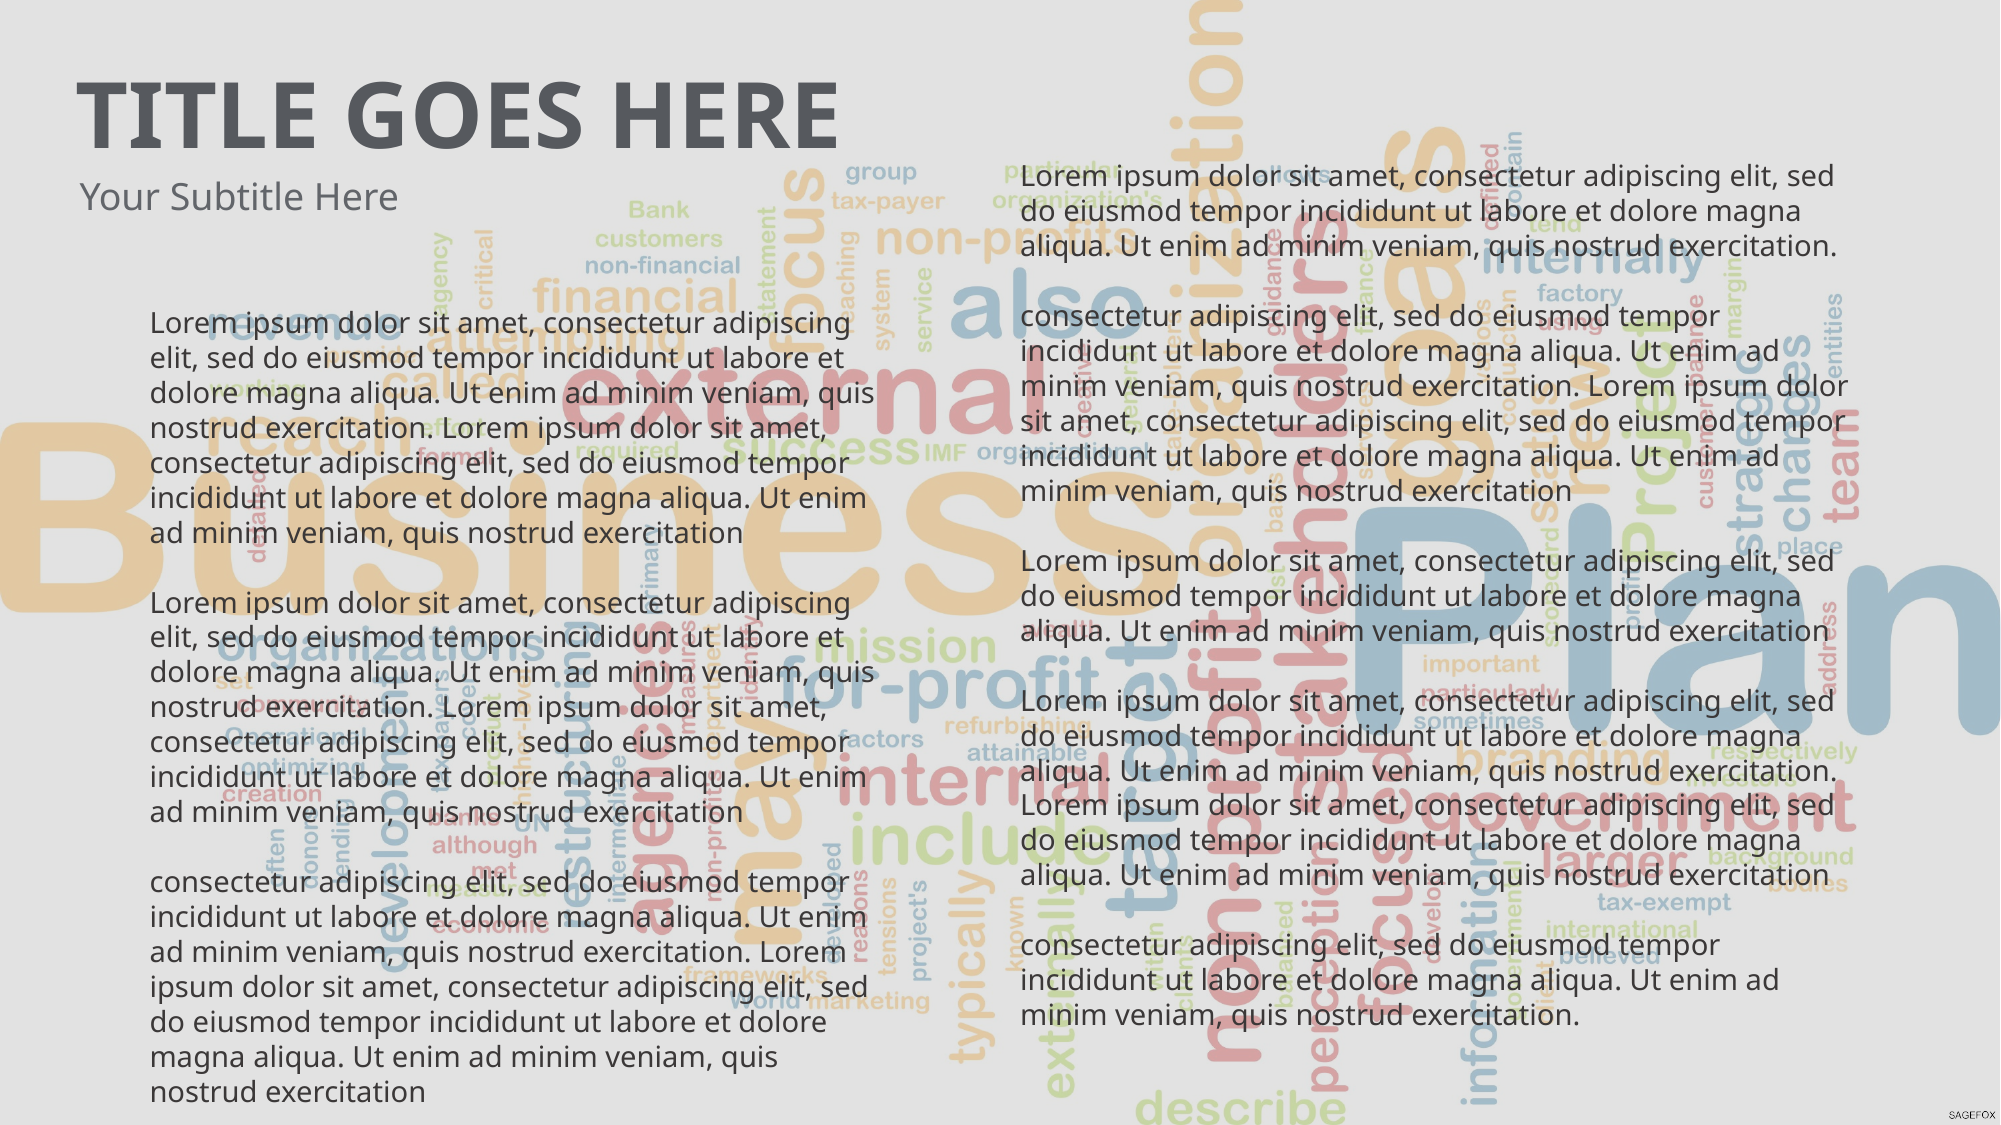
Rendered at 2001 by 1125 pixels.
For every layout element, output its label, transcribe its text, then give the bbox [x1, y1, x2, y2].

text_box Lorem ipsum dolor sit amet, consectetur adipiscing elit, sed do eiusmod tempor incididunt ut labore et dolore magna aliqua. Ut enim ad minim veniam, quis nostrud exercitation. Lorem ipsum dolor sit amet, consectetur adipiscing elit, sed do eiusmod tempor incididunt ut labore et dolore magna aliqua. Ut enim ad minim veniam, quis nostrud exercitation Lorem ipsum dolor sit amet, consectetur adipiscing elit, sed do eiusmod tempor incididunt ut labore et dolore magna aliqua. Ut enim ad minim veniam, quis nostrud exercitation. Lorem ipsum dolor sit amet, consectetur adipiscing elit, sed do eiusmod tempor incididunt ut labore et dolore magna aliqua. Ut enim ad minim veniam, quis nostrud exercitation consectetur adipiscing elit, sed do eiusmod tempor incididunt ut labore et dolore magna aliqua. Ut enim ad minim veniam, quis nostrud exercitation. Lorem ipsum dolor sit amet, consectetur adipiscing elit, sed do eiusmod tempor incididunt ut labore et dolore magna aliqua. Ut enim ad minim veniam, quis nostrud exercitation [134, 296, 897, 1125]
text_box Lorem ipsum dolor sit amet, consectetur adipiscing elit, sed do eiusmod tempor incididunt ut labore et dolore magna aliqua. Ut enim ad minim veniam, quis nostrud exercitation. consectetur adipiscing elit, sed do eiusmod tempor incididunt ut labore et dolore magna aliqua. Ut enim ad minim veniam, quis nostrud exercitation. Lorem ipsum dolor sit amet, consectetur adipiscing elit, sed do eiusmod tempor incididunt ut labore et dolore magna aliqua. Ut enim ad minim veniam, quis nostrud exercitation Lorem ipsum dolor sit amet, consectetur adipiscing elit, sed do eiusmod tempor incididunt ut labore et dolore magna aliqua. Ut enim ad minim veniam, quis nostrud exercitation Lorem ipsum dolor sit amet, consectetur adipiscing elit, sed do eiusmod tempor incididunt ut labore et dolore magna aliqua. Ut enim ad minim veniam, quis nostrud exercitation. Lorem ipsum dolor sit amet, consectetur adipiscing elit, sed do eiusmod tempor incididunt ut labore et dolore magna aliqua. Ut enim ad minim veniam, quis nostrud exercitation consectetur adipiscing elit, sed do eiusmod tempor incididunt ut labore et dolore magna aliqua. Ut enim ad minim veniam, quis nostrud exercitation. [1005, 150, 1876, 1039]
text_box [60, 49, 1020, 227]
picture [1925, 0, 2001, 1125]
